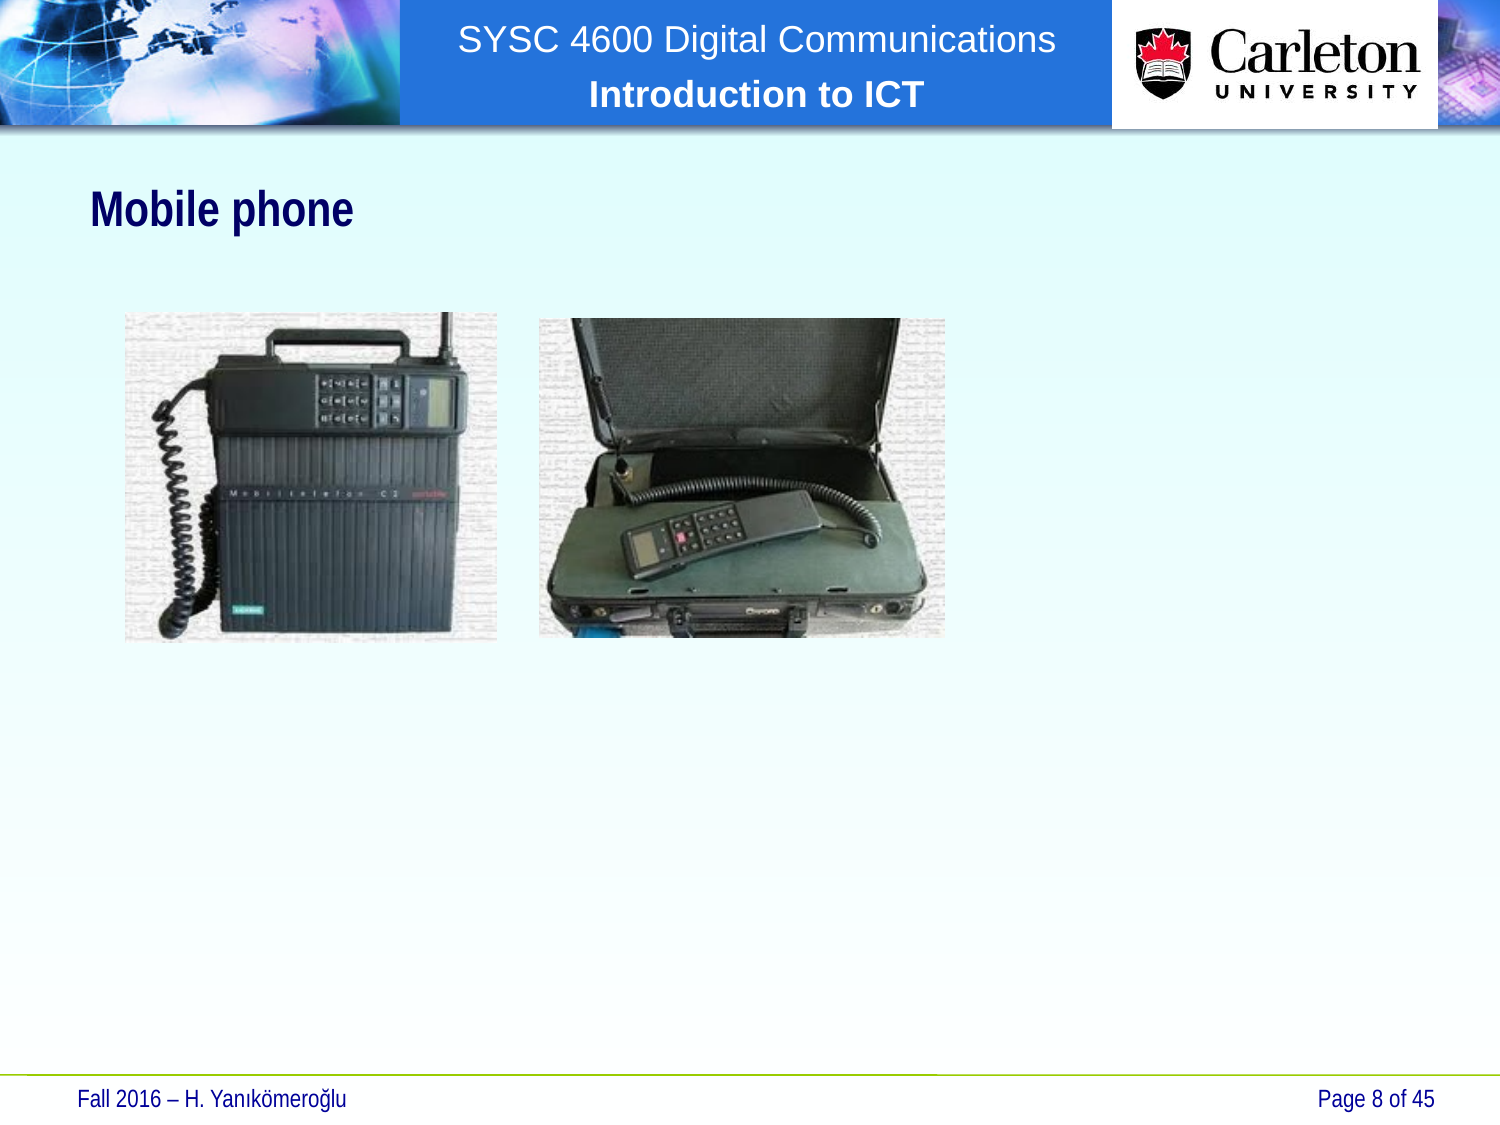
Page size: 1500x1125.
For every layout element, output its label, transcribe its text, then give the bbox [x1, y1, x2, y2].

picture [1112, 0, 1500, 129]
picture [0, 0, 399, 125]
title Mobile phone [74, 174, 1463, 238]
picture [539, 318, 945, 638]
picture [124, 312, 498, 643]
